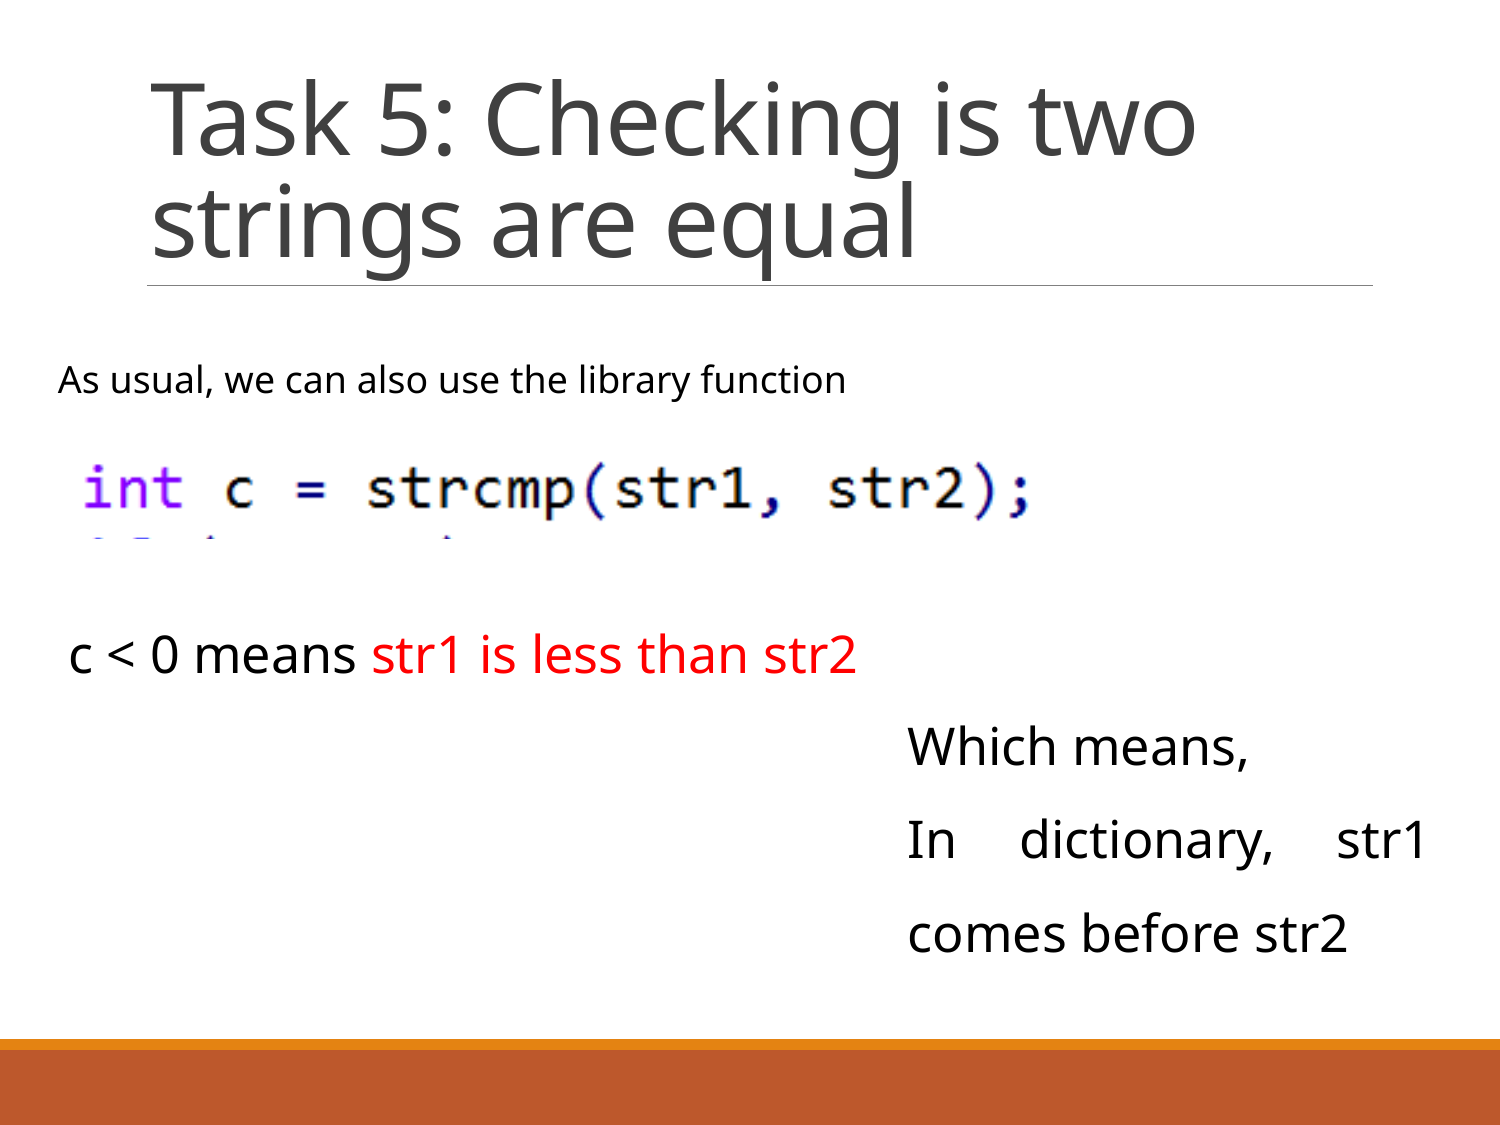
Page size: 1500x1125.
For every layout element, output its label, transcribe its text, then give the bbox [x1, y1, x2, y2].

title Task 5: Checking is two strings are equal [135, 47, 1373, 285]
text_box As usual, we can also use the library function [43, 348, 863, 409]
text_box c < 0 means str1 is less than str2 [53, 551, 938, 691]
text_box Which means, In dictionary, str1 comes before str2 [893, 674, 1447, 971]
picture [52, 438, 1293, 539]
